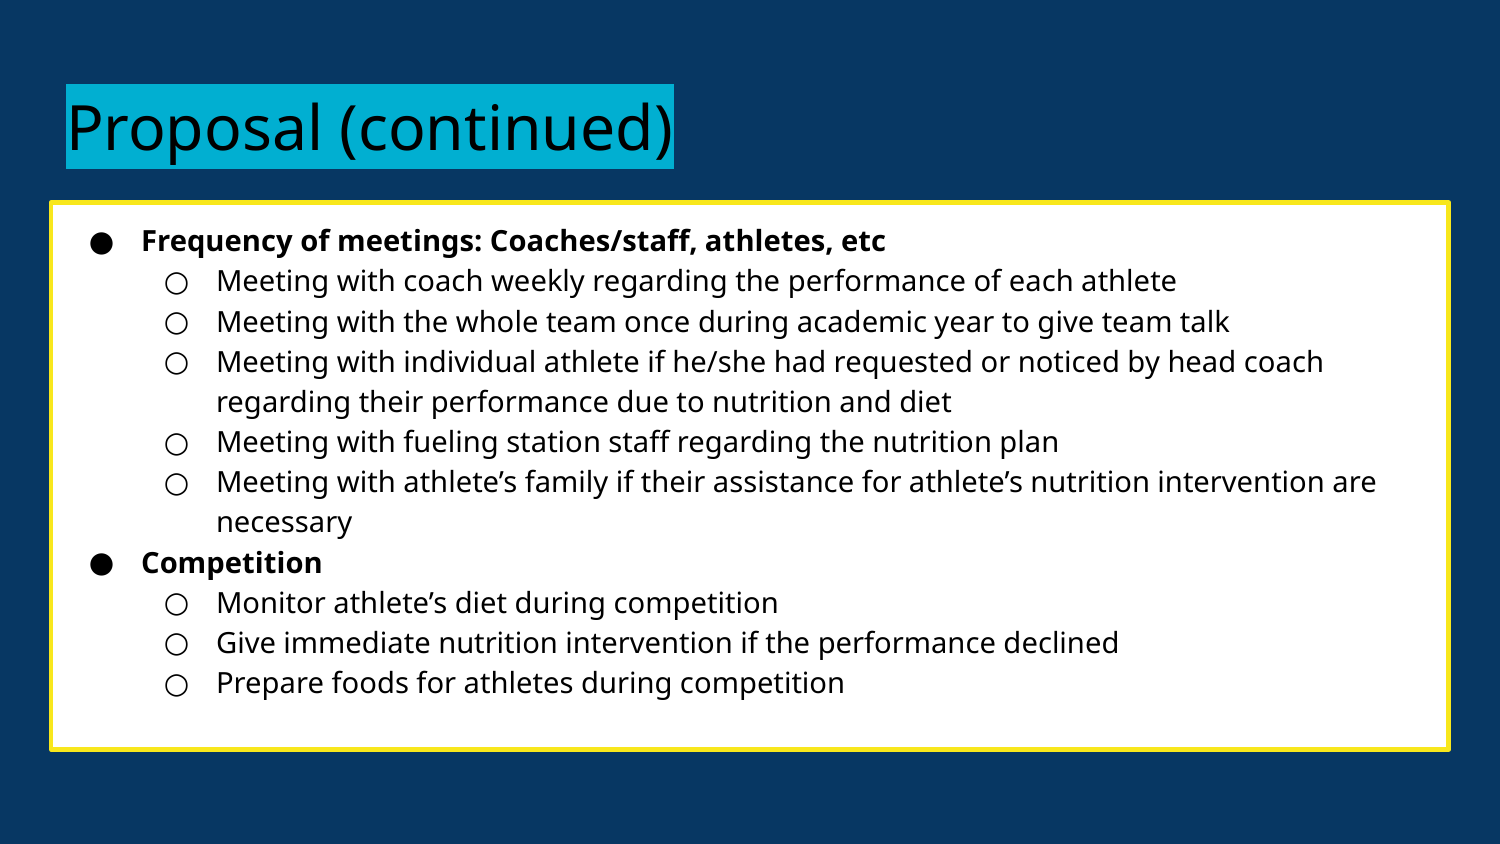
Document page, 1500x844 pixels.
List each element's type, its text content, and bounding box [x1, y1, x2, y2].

list Frequency of meetings: Coaches/staff, athletes, etc Meeting with coach weekly regarding the performance of each athlete Meeting with the whole team once during academic year to give team talk Meeting with individual athlete if he/she had requested or noticed by head coach regarding their performance due to nutrition and diet Meeting with fueling station staff regarding the nutrition plan Meeting with athlete’s family if their assistance for athlete’s nutrition intervention are necessary Competition Monitor athlete’s diet during competition Give immediate nutrition intervention if the performance declined Prepare foods for athletes during competition [51, 202, 1449, 750]
title Proposal (continued) [51, 72, 1449, 167]
